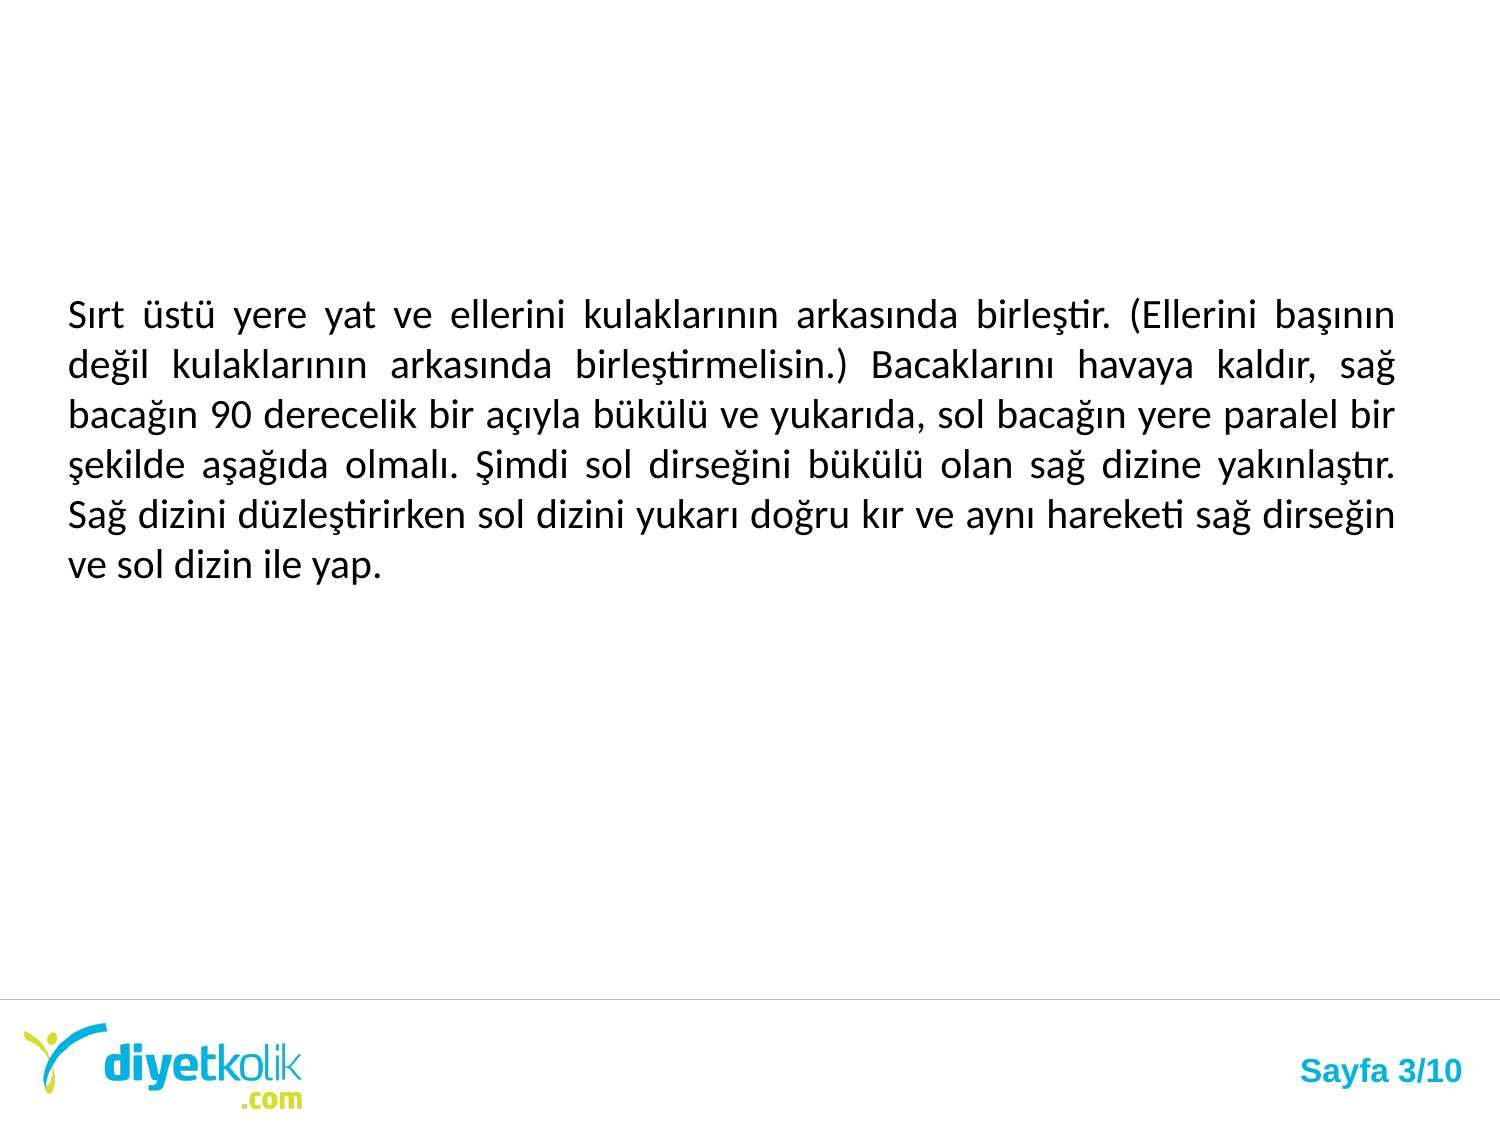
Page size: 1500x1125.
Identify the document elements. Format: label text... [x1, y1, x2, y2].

text_box Sırt üstü yere yat ve ellerini kulaklarının arkasında birleştir. (Ellerini başının değil kulaklarının arkasında birleştirmelisin.) Bacaklarını havaya kaldır, sağ bacağın 90 derecelik bir açıyla bükülü ve yukarıda, sol bacağın yere paralel bir şekilde aşağıda olmalı. Şimdi sol dirseğini bükülü olan sağ dizine yakınlaştır. Sağ dizini düzleştirirken sol dizini yukarı doğru kır ve aynı hareketi sağ dirseğin ve sol dizin ile yap. [53, 278, 1412, 929]
picture [23, 1022, 302, 1109]
text_box Sayfa 3/10 [1285, 1021, 1478, 1097]
